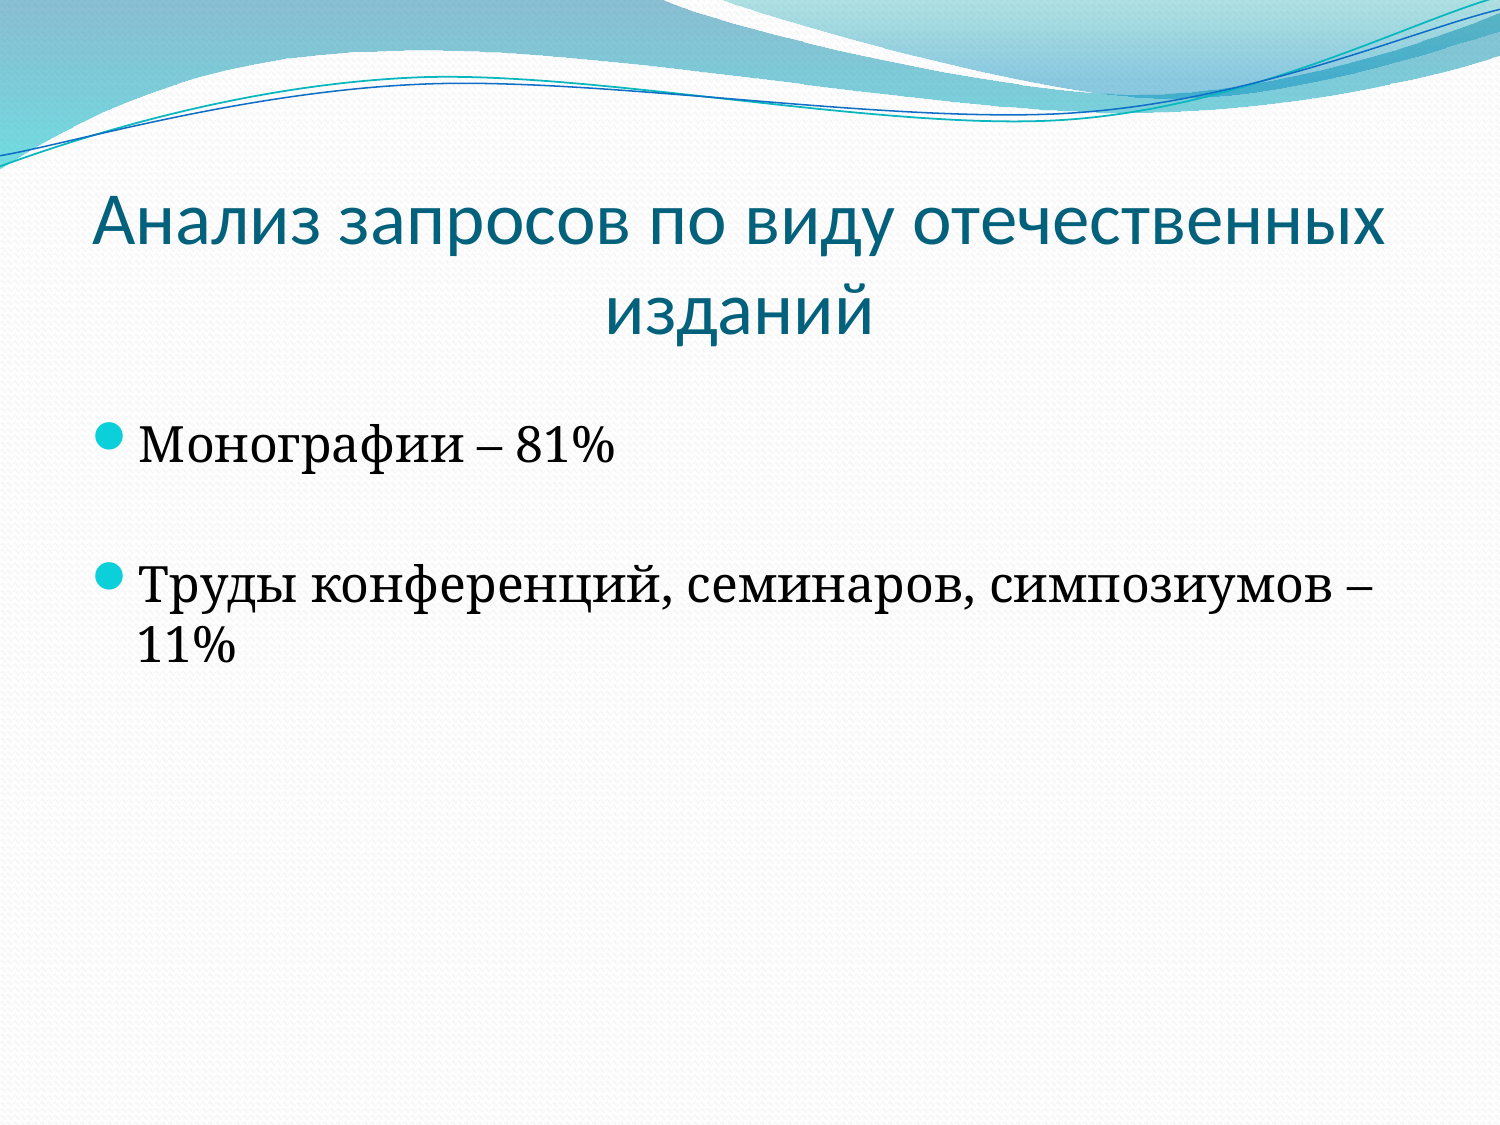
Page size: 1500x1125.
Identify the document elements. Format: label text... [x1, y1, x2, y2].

list Монографии – 81% Труды конференций, семинаров, симпозиумов – 11% [76, 404, 1427, 1125]
title Анализ запросов по виду отечественных изданий [64, 184, 1415, 350]
